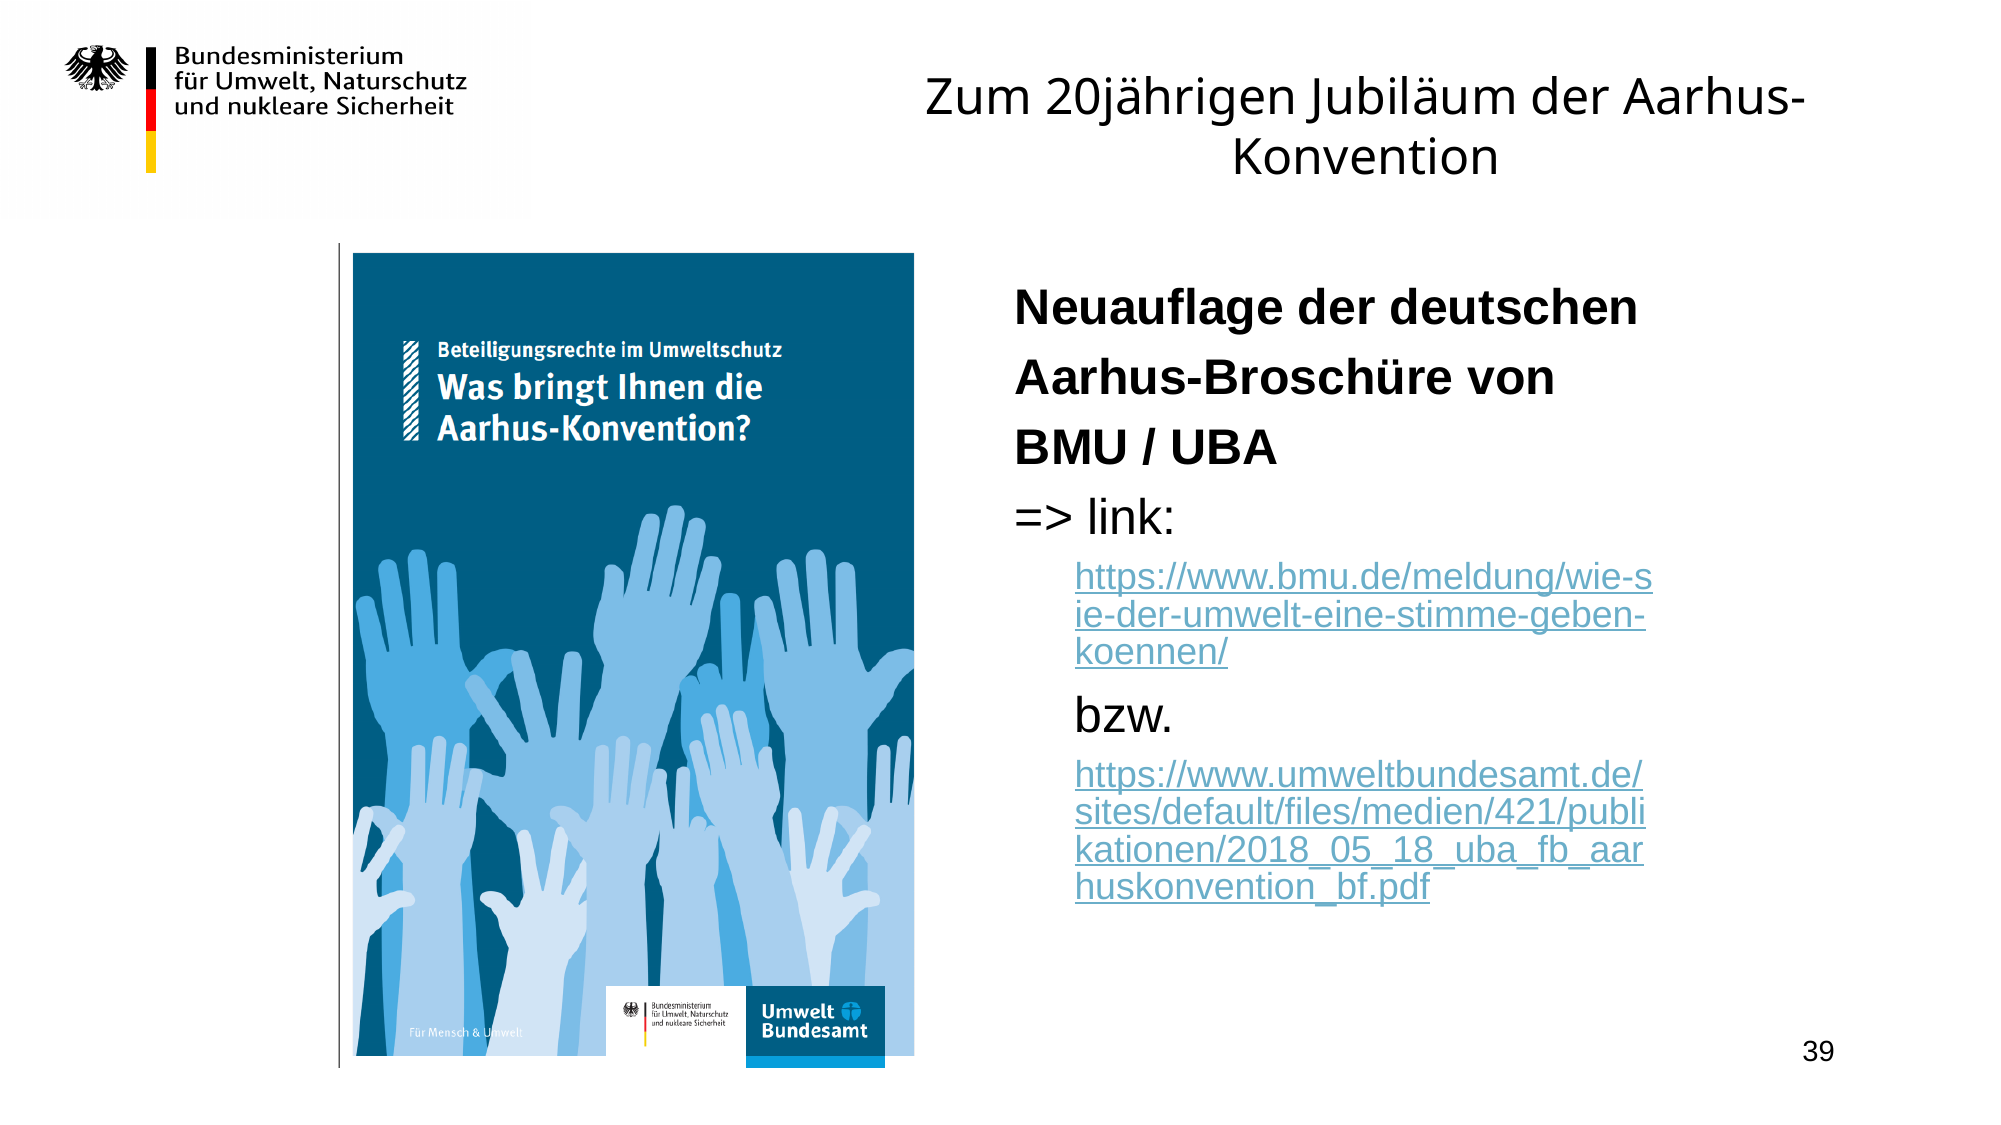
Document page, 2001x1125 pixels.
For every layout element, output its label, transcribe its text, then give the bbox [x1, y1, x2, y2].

picture [338, 243, 923, 1068]
picture [844, 1027, 857, 1037]
picture [795, 1009, 808, 1018]
picture [822, 1004, 826, 1018]
picture [0, 1, 531, 219]
picture [861, 1025, 867, 1037]
picture [763, 1024, 773, 1037]
picture [777, 1027, 784, 1037]
slide_number 39 [1433, 1025, 1850, 1100]
picture [833, 1027, 840, 1037]
picture [800, 1023, 808, 1037]
list Neuauflage der deutschen Aarhus-Broschüre von BMU / UBA => link: https://www.bmu.de/meldung/wie-sie-der-umwelt-eine-stimme-geben-koennen/ bzw. https://www.umweltbundesamt.de/sites/default/files/medien/421/publikationen/2018_05_18_uba_fb_aarhuskonvention_bf.pdf [1000, 267, 1674, 1025]
picture [788, 1027, 797, 1037]
picture [812, 1027, 820, 1035]
title Zum 20jährigen Jubiläum der Aarhus-Konvention [870, 30, 1863, 219]
picture [828, 1006, 834, 1018]
